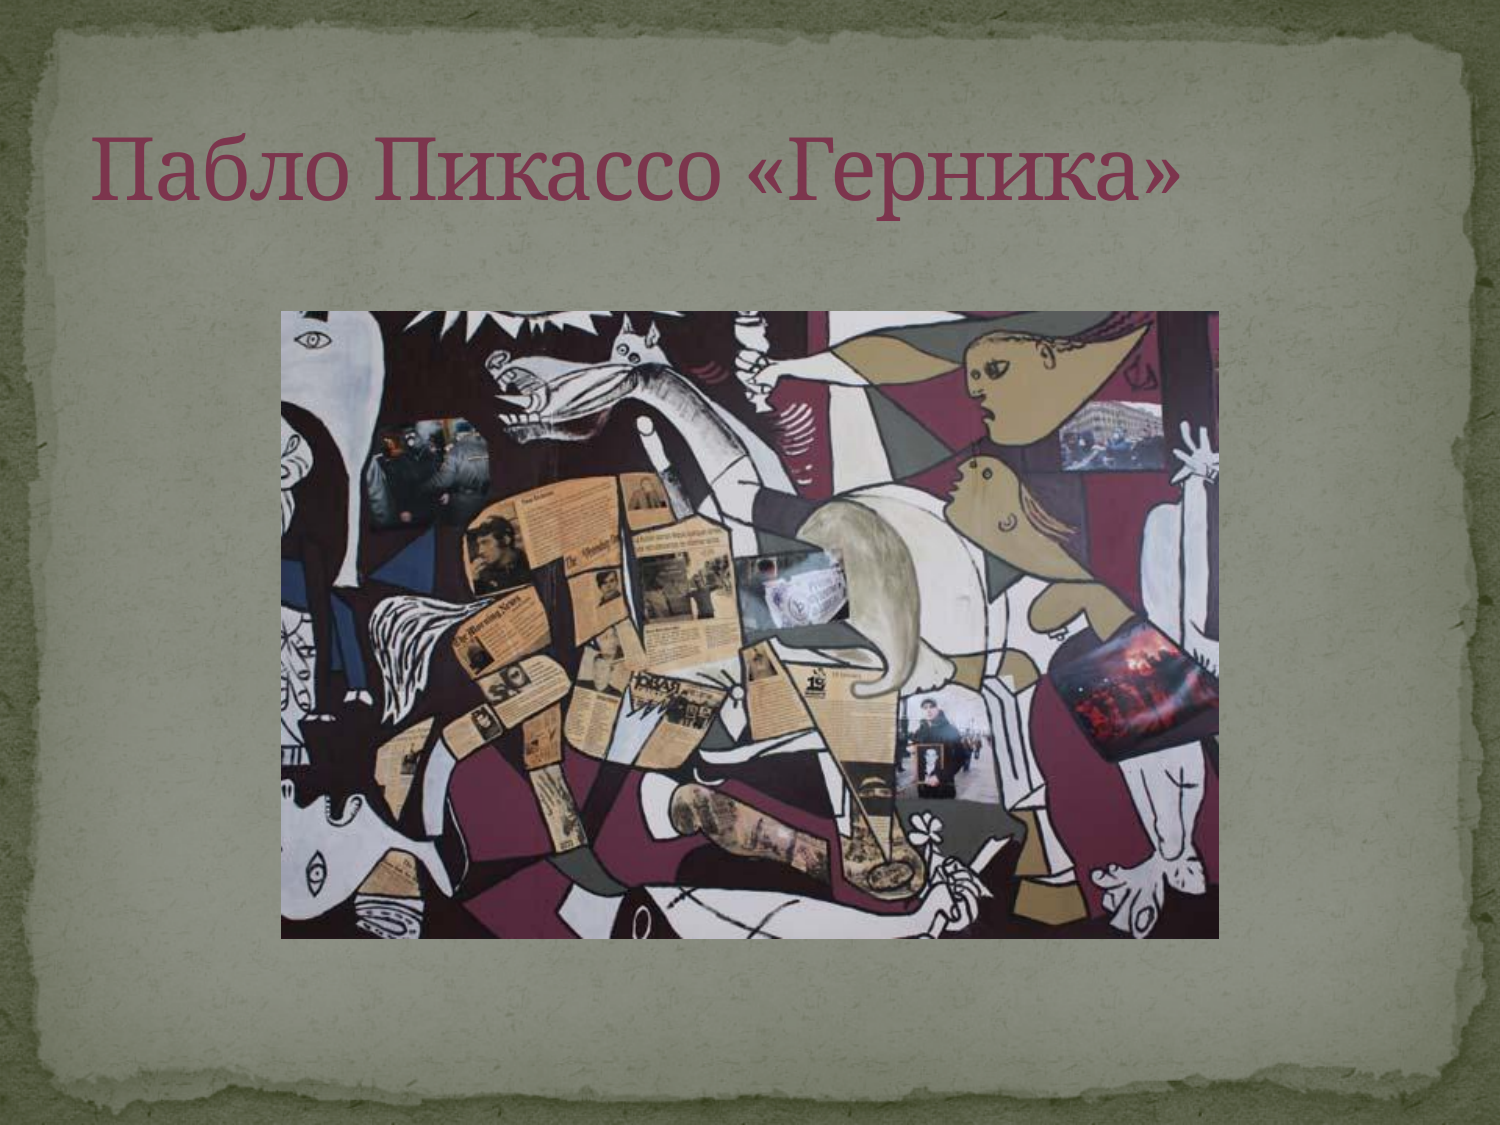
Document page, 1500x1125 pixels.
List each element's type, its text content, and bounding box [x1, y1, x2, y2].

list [284, 314, 1217, 937]
title Пабло Пикассо «Герника» [74, 24, 1425, 225]
